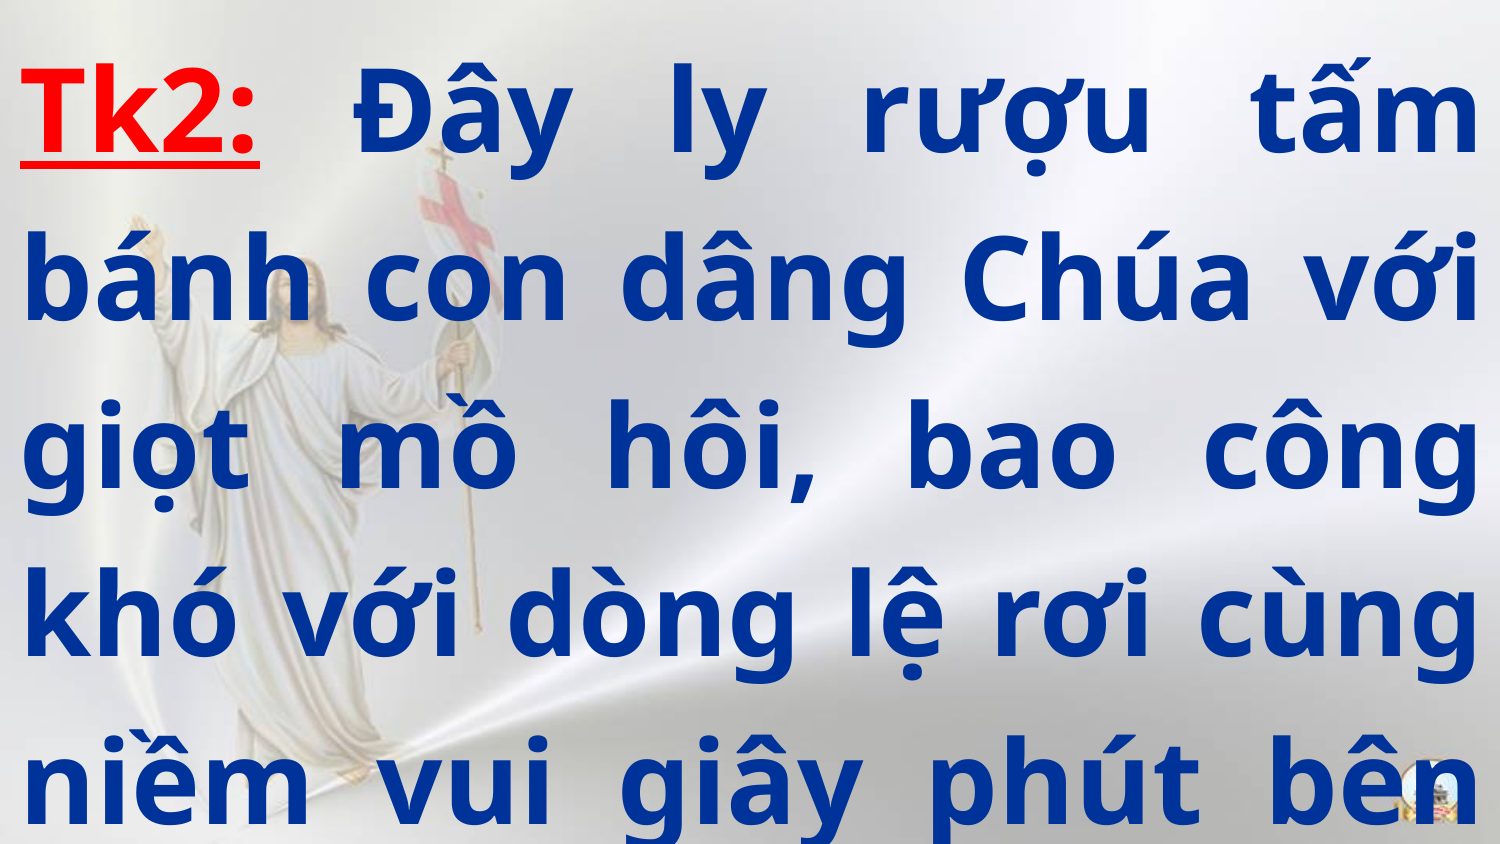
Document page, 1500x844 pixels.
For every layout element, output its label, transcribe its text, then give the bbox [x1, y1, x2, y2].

list Tk2: Đây ly rượu tấm bánh con dâng Chúa với giọt mồ hôi, bao công khó với dòng lệ rơi cùng niềm vui giây phút bên Ngài. [0, 0, 1500, 844]
